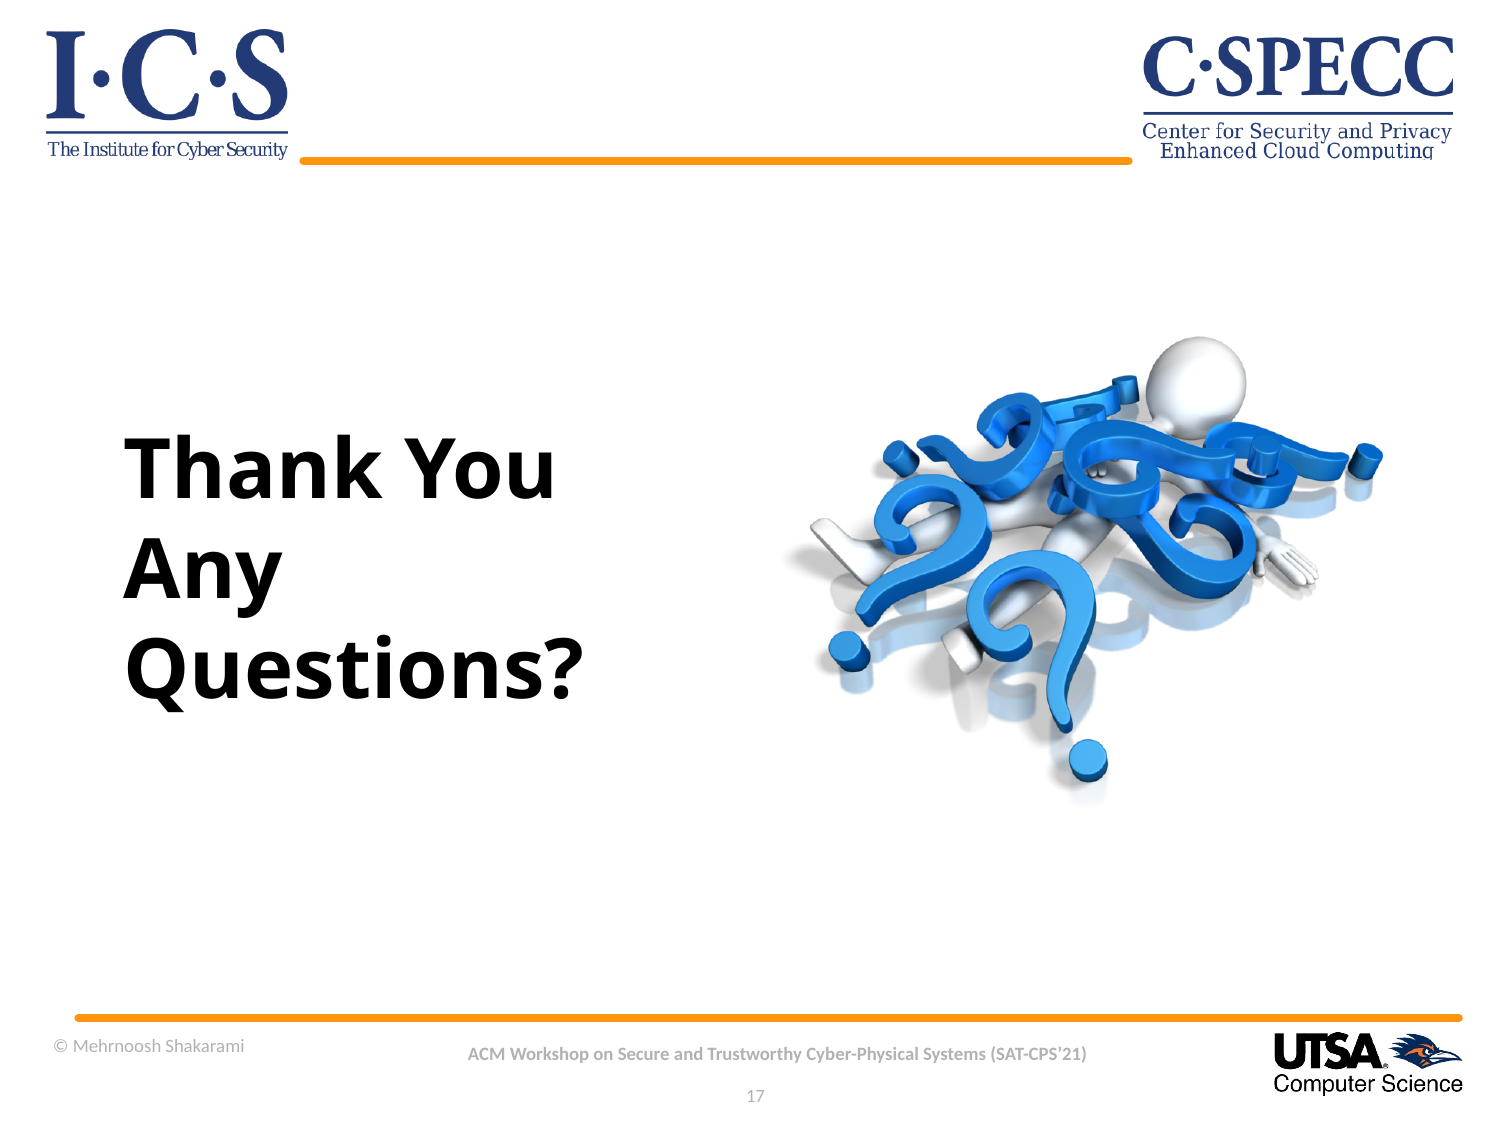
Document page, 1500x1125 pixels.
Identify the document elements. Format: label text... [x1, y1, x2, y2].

picture [1143, 36, 1453, 160]
picture [46, 29, 288, 160]
picture [777, 325, 1392, 825]
slide_number 17 [719, 1084, 781, 1125]
text_box Thank You Any Questions? [108, 407, 723, 723]
slide_number © Mehrnoosh Shakarami [37, 1018, 450, 1073]
footer ACM Workshop on Secure and Trustworthy Cyber-Physical Systems (SAT-CPS’21) [450, 1023, 1105, 1084]
picture [1264, 1022, 1473, 1098]
text_box [103, 158, 588, 963]
